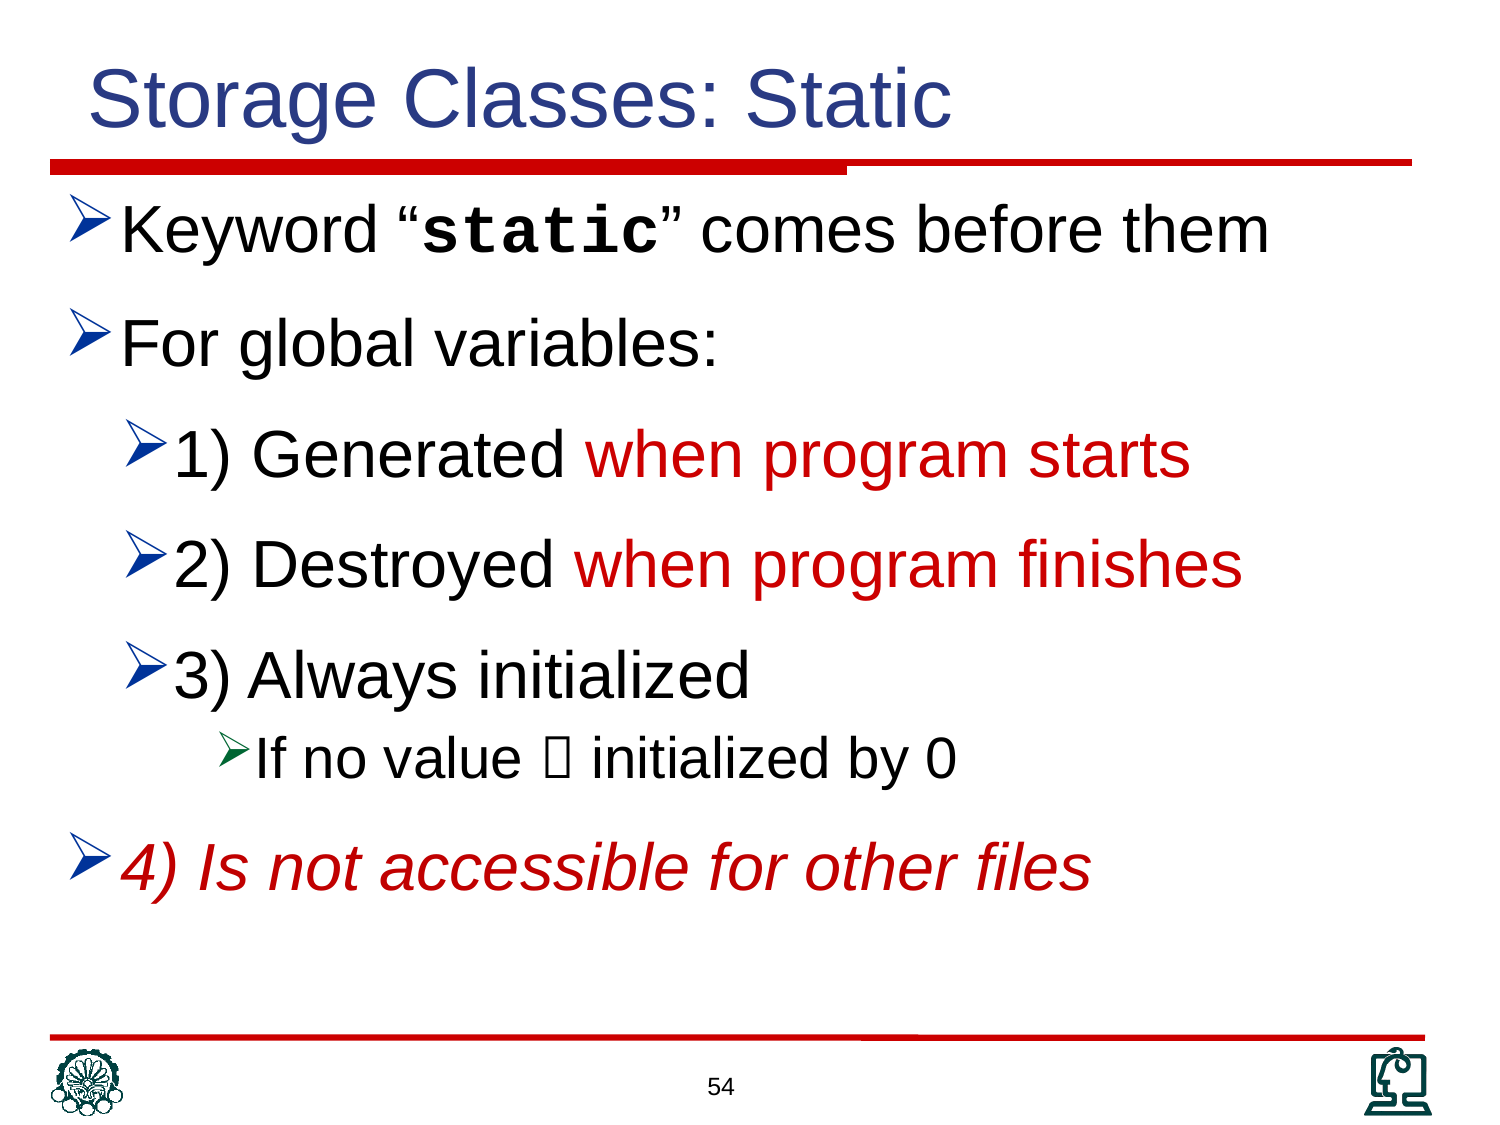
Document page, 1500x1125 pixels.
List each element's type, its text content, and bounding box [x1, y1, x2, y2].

picture [50, 1047, 125, 1118]
text_box 54 [650, 1062, 750, 1103]
text_box Storage Classes: Static [73, 26, 1374, 152]
text_box Keyword “static” comes before them For global variables: 1) Generated when program starts 2) Destroyed when program finishes 3) Always initialized If no value  initialized by 0 4) Is not accessible for other files [50, 187, 1425, 1038]
picture [1362, 1045, 1438, 1119]
